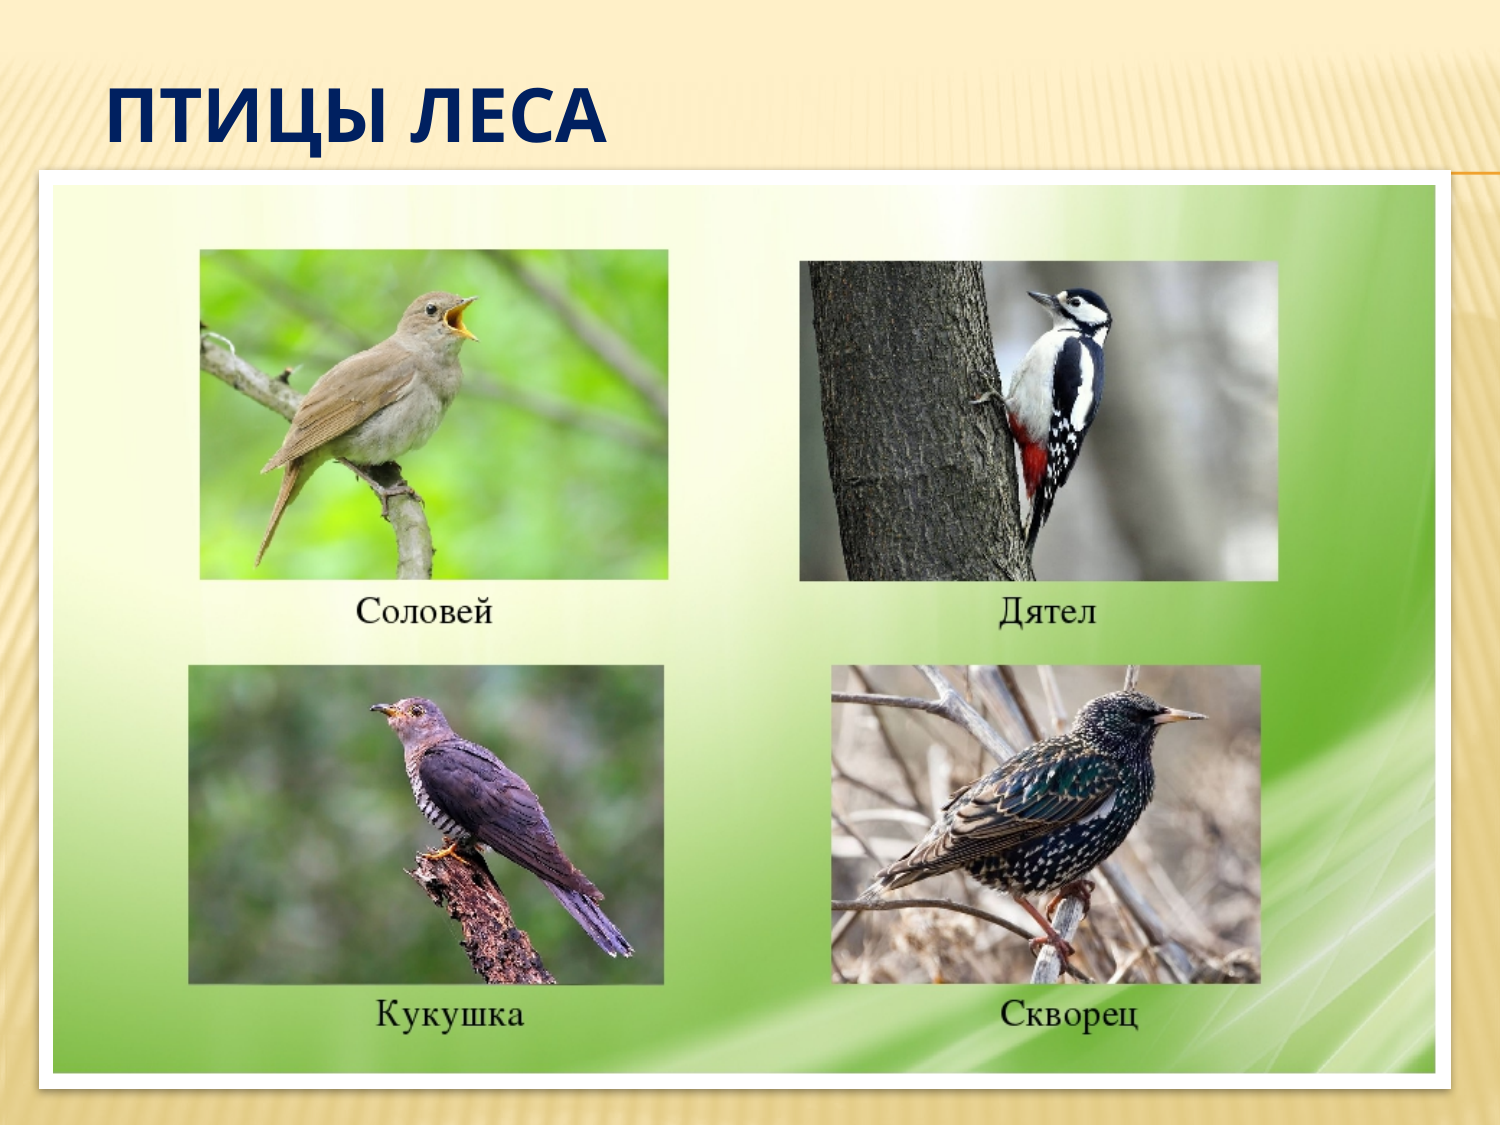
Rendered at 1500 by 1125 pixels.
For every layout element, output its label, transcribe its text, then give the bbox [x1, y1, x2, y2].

picture [52, 184, 1437, 1075]
title Птицы леса [88, 42, 1394, 166]
